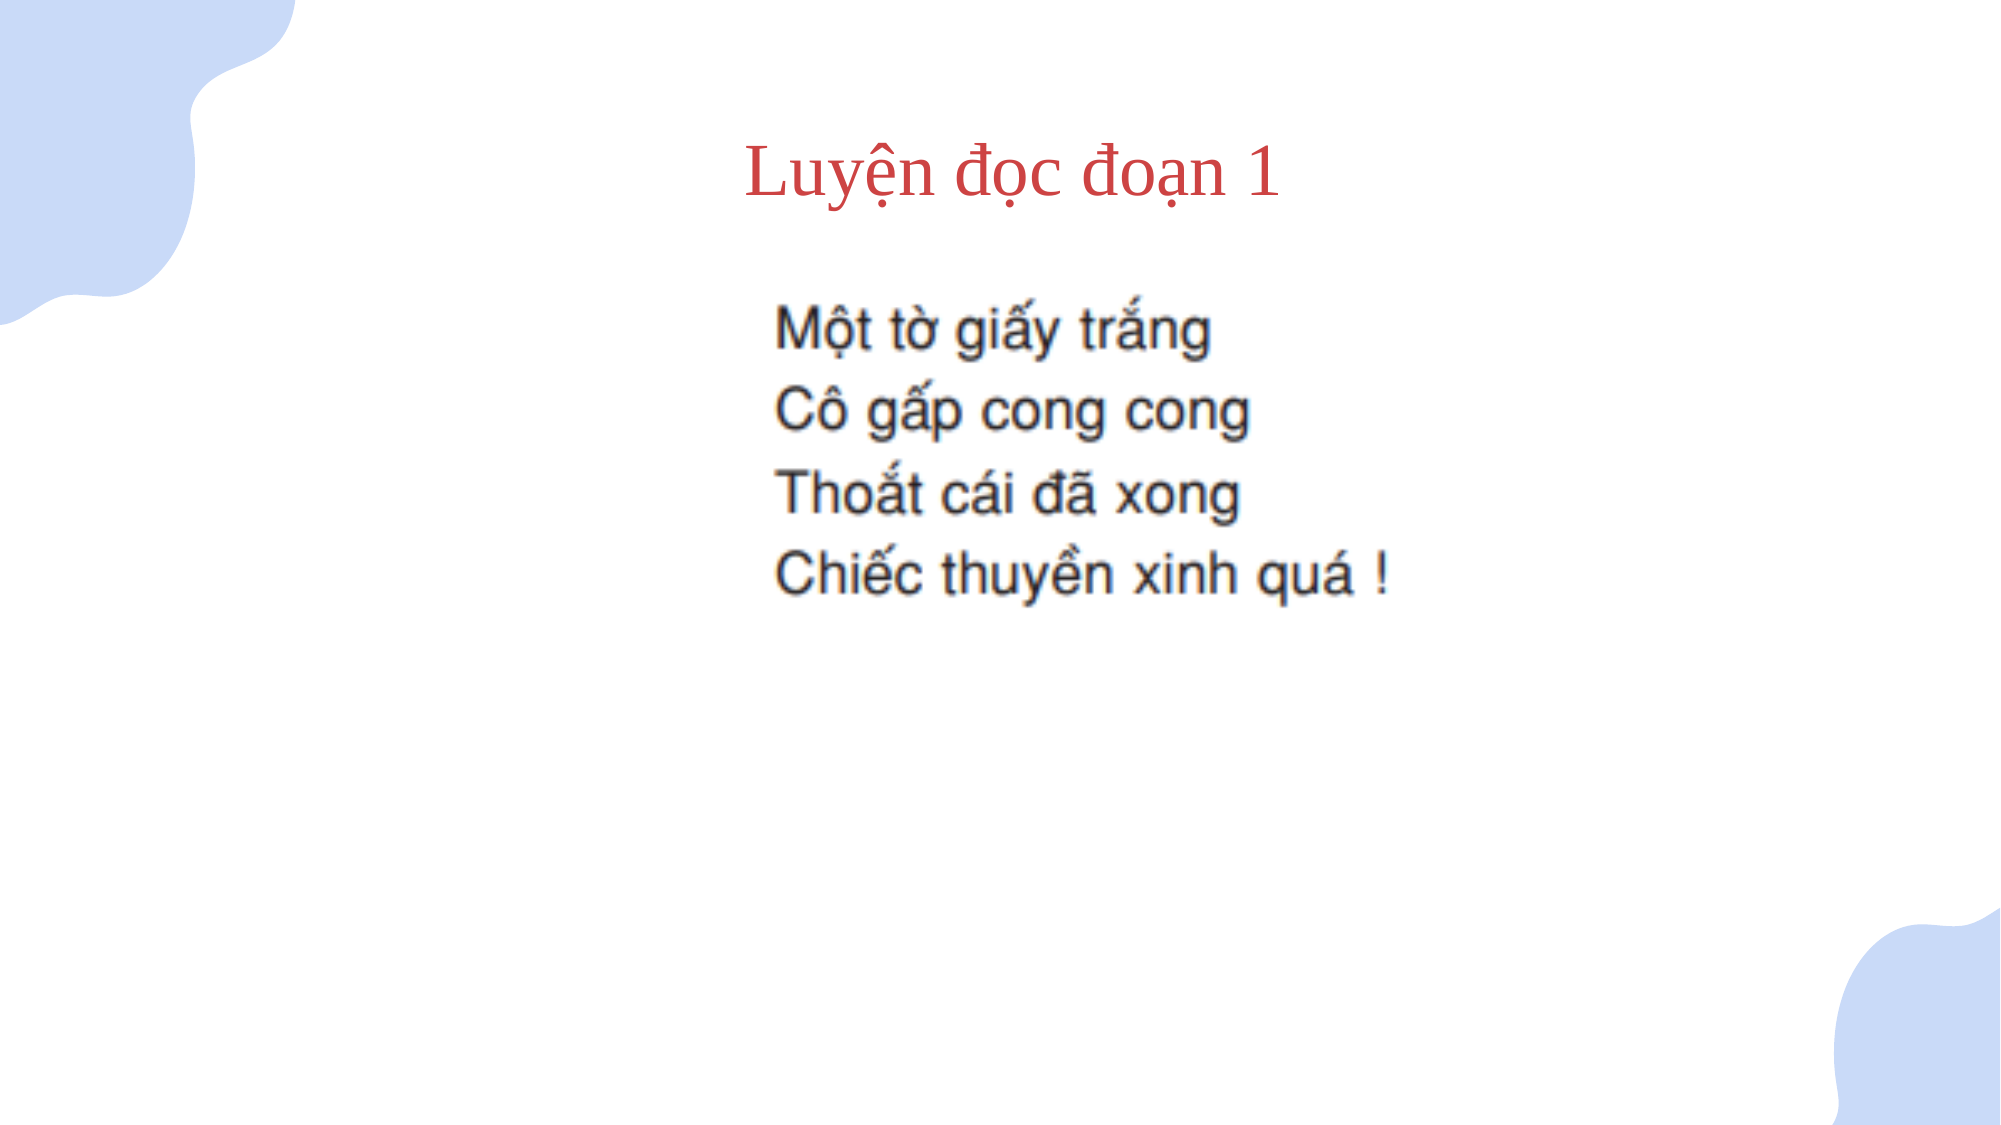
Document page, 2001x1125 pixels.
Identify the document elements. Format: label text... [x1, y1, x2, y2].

text_box Luyện đọc đoạn 1 [429, 107, 1598, 211]
picture [705, 258, 1437, 635]
